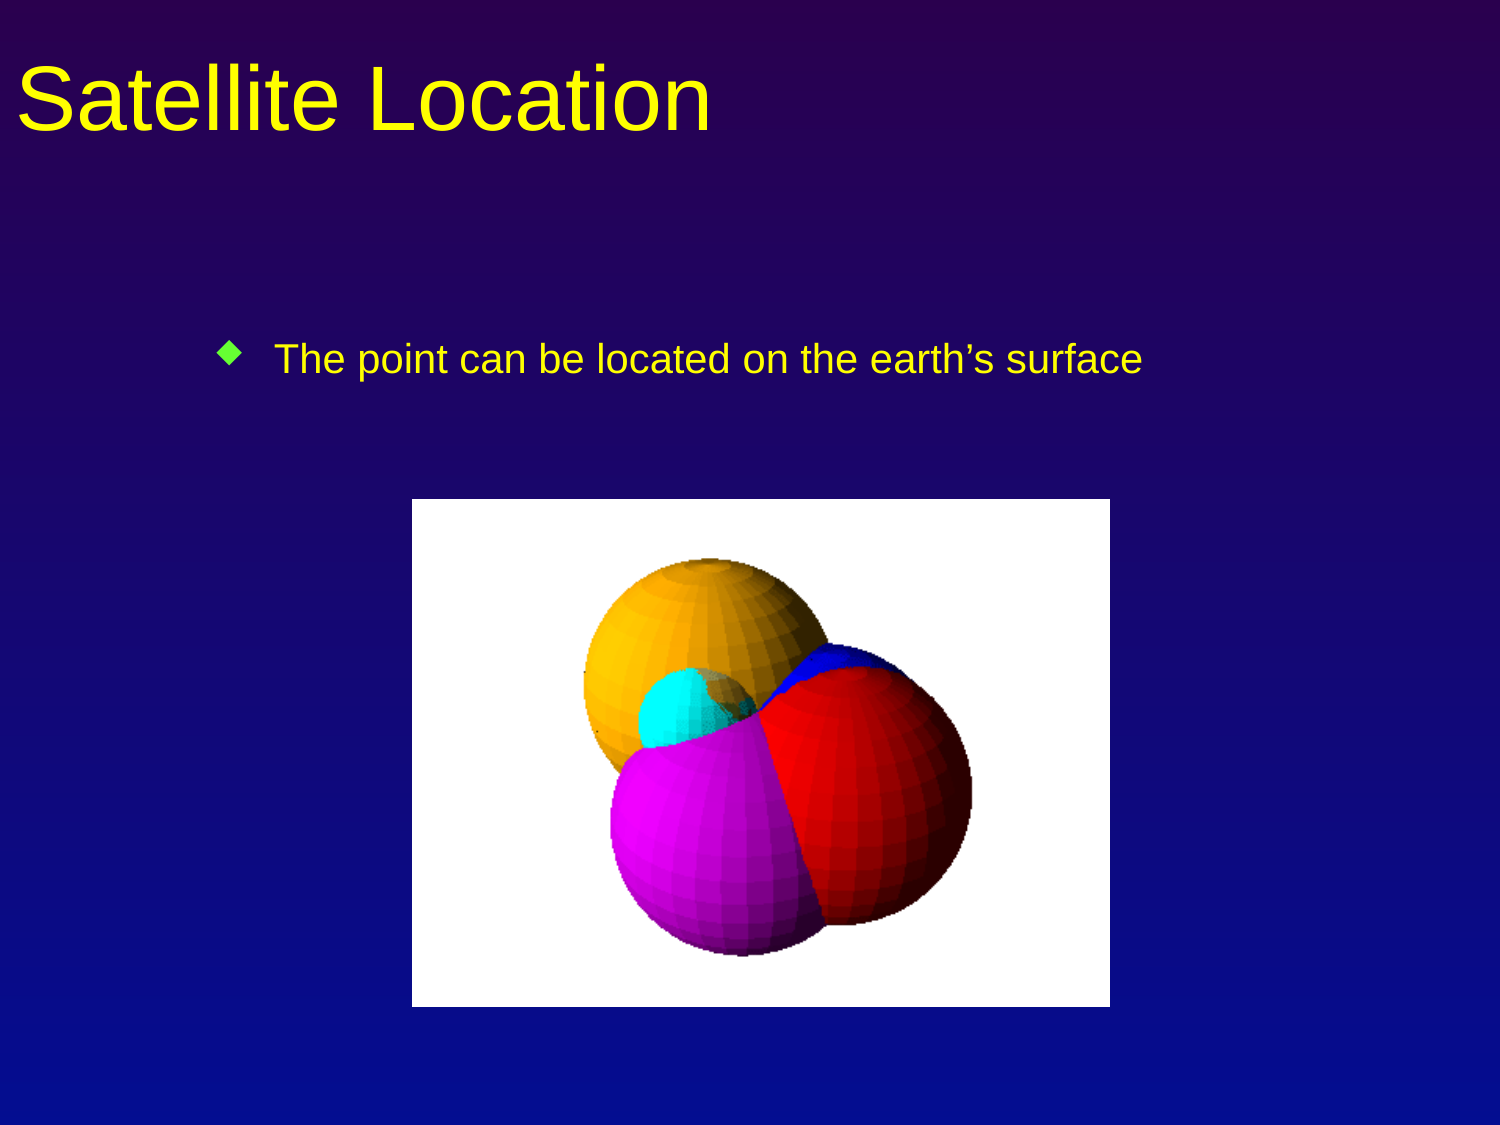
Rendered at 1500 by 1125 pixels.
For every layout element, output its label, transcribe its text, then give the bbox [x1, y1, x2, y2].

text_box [199, 324, 1158, 1007]
title Satellite Location [0, 70, 905, 157]
